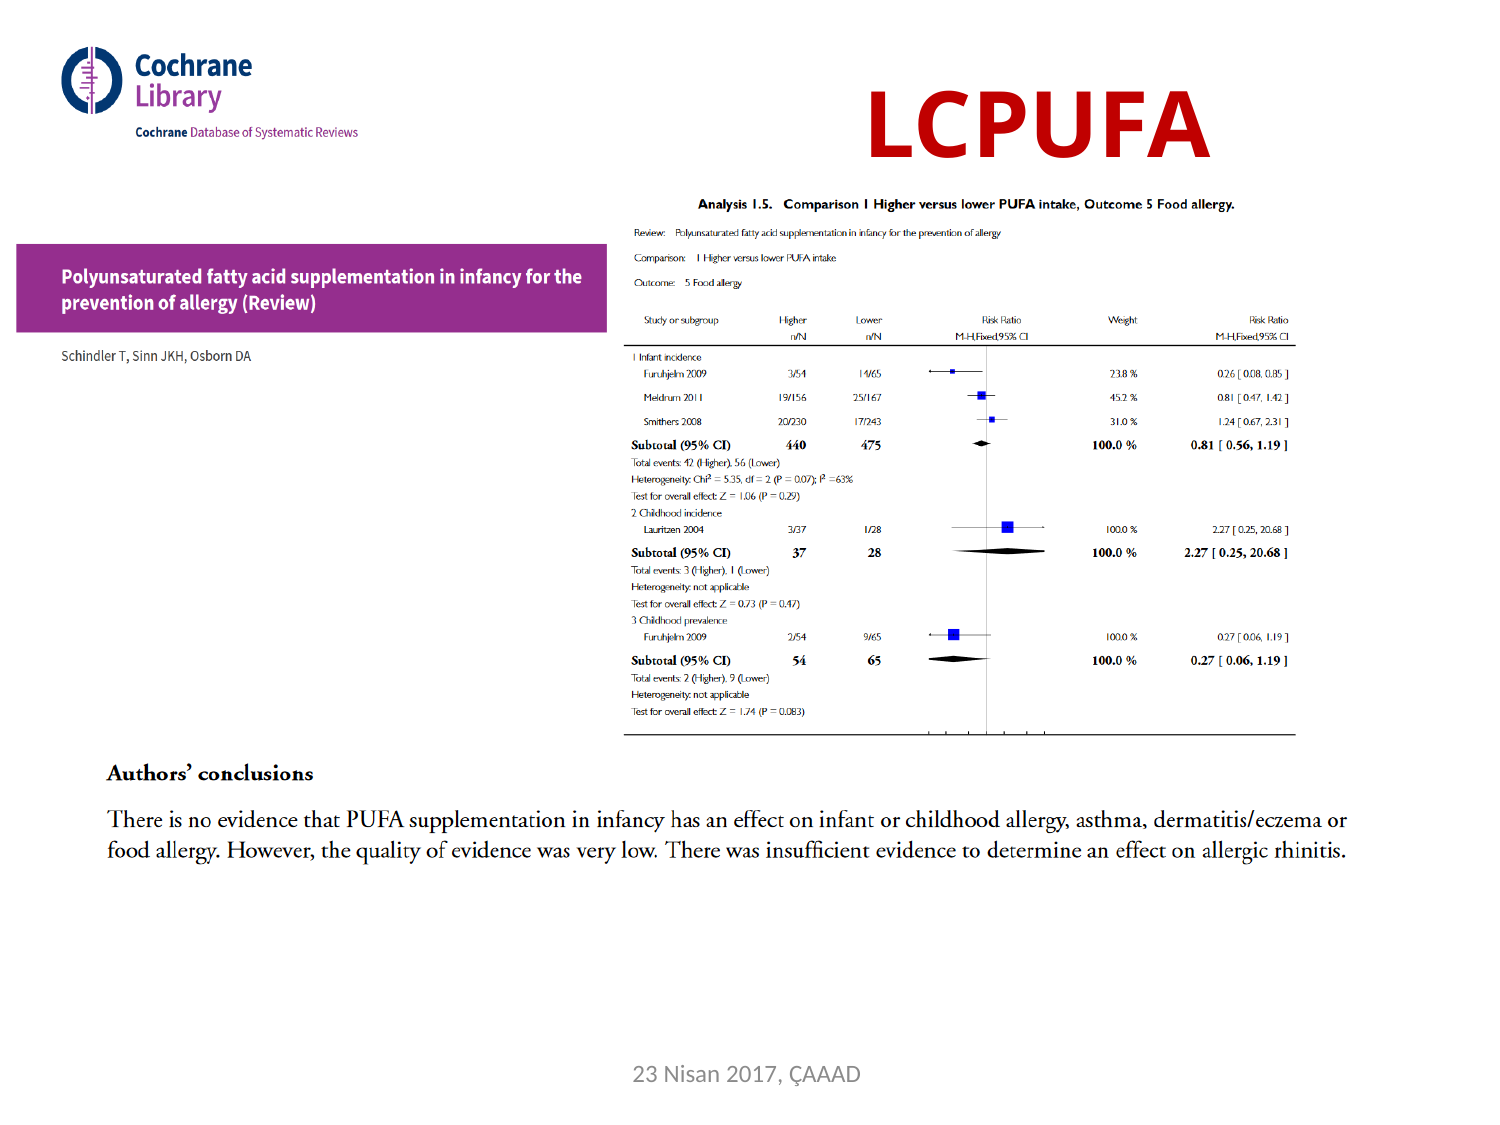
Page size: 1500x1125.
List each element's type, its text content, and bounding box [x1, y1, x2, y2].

footer 23 Nisan 2017, ÇAAAD [496, 1042, 1004, 1103]
text_box LCPUFA [848, 18, 1500, 237]
picture [86, 188, 1360, 908]
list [16, 18, 631, 365]
